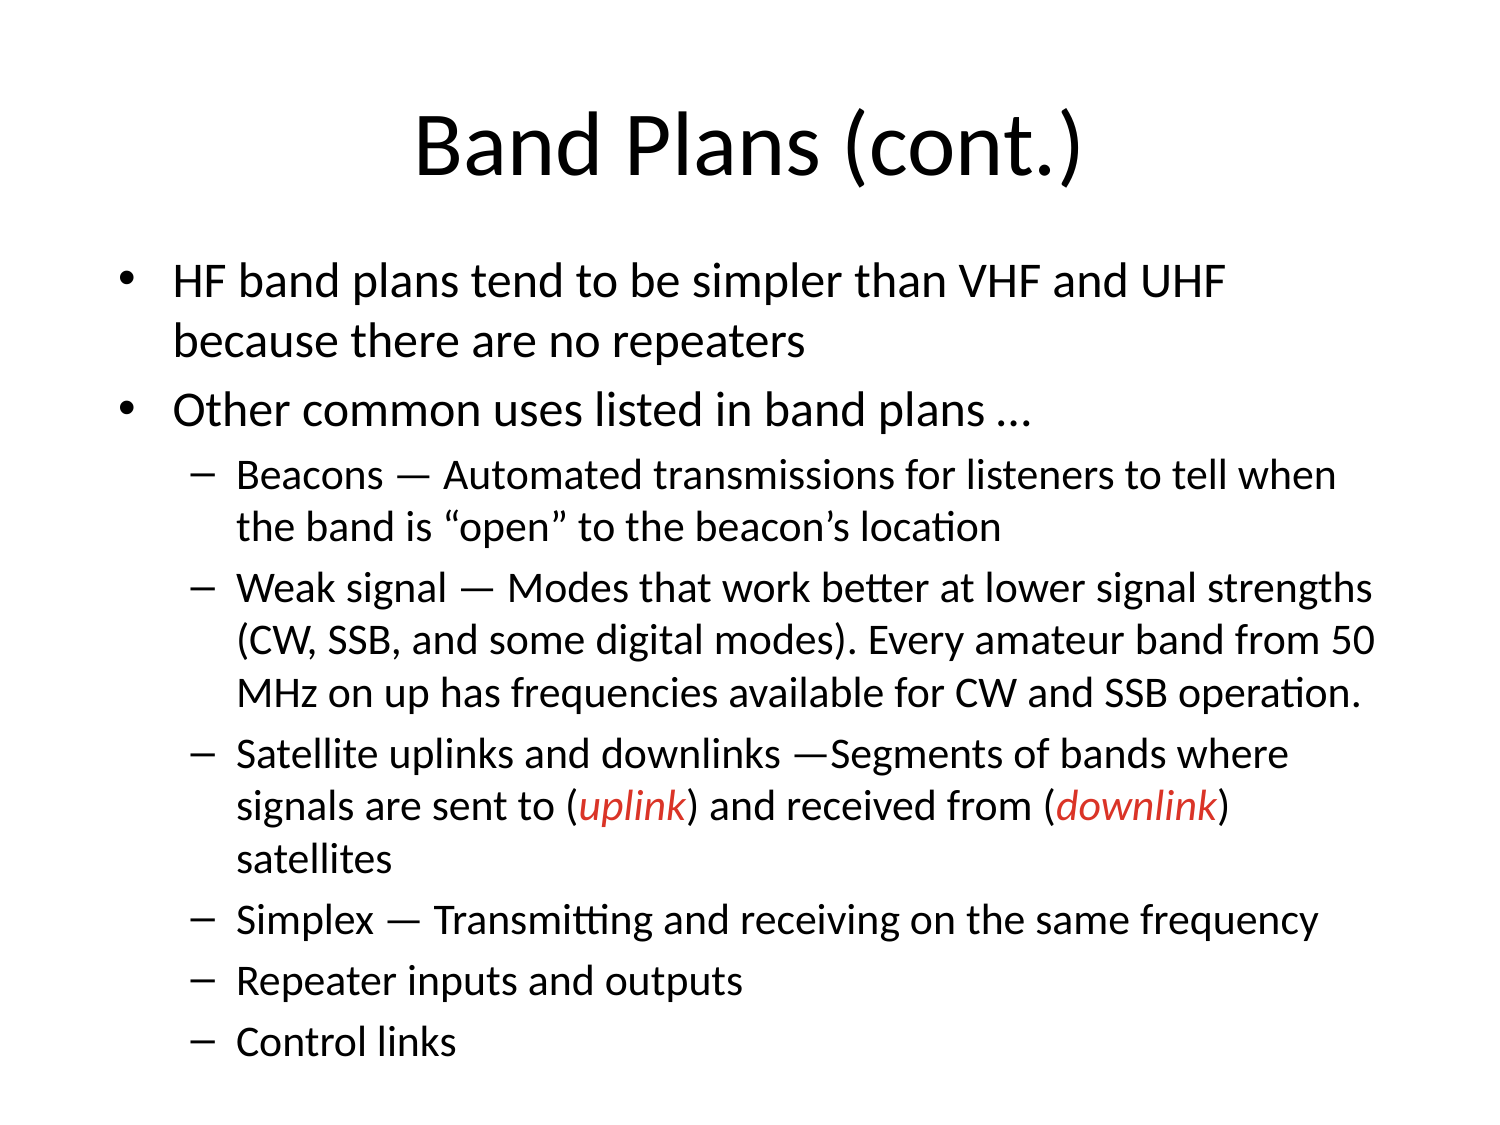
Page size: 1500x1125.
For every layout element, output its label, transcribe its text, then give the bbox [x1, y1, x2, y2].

title Band Plans (cont.) [75, 45, 1425, 233]
list HF band plans tend to be simpler than VHF and UHF because there are no repeaters Other common uses listed in band plans … Beacons — Automated transmissions for listeners to tell when the band is “open” to the beacon’s location Weak signal — Modes that work better at lower signal strengths (CW, SSB, and some digital modes). Every amateur band from 50 MHz on up has frequencies available for CW and SSB operation. Satellite uplinks and downlinks —Segments of bands where signals are sent to (uplink) and received from (downlink) satellites Simplex — Transmitting and receiving on the same frequency Repeater inputs and outputs Control links [103, 239, 1397, 1095]
